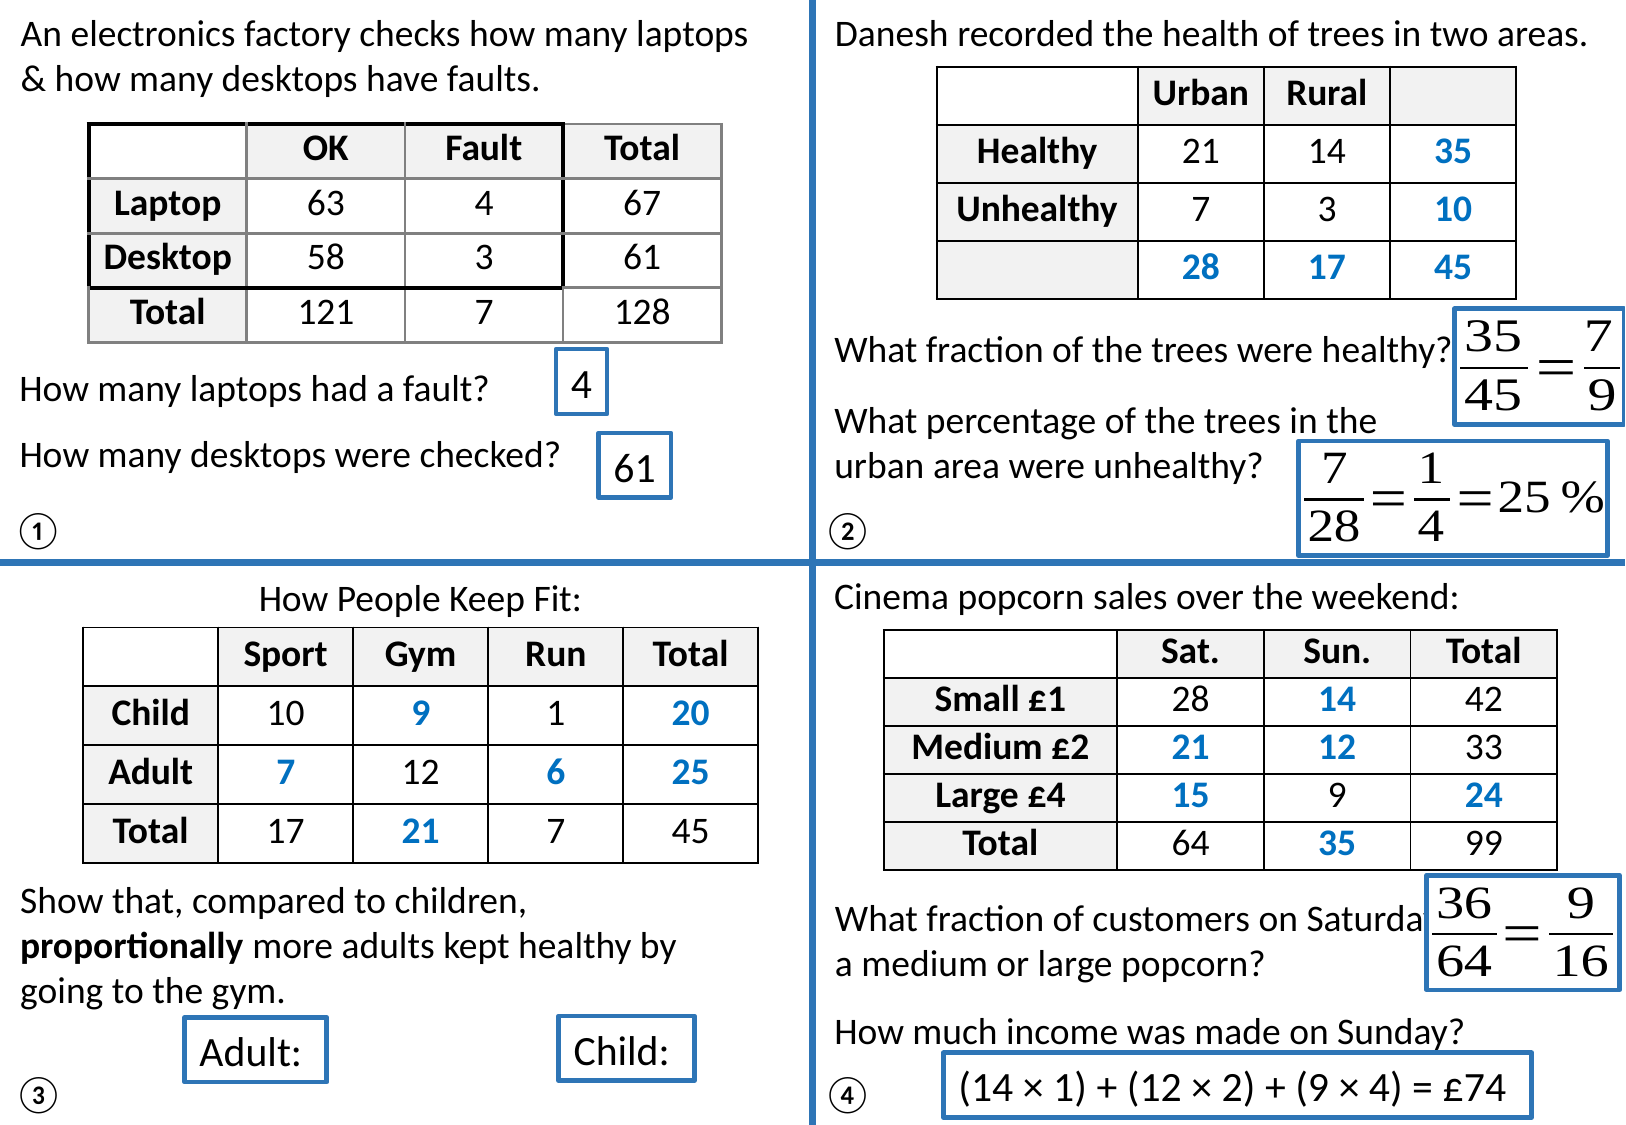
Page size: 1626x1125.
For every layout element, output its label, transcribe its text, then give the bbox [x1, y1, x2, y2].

table_cell 10 [1391, 184, 1515, 240]
text_box An electronics factory checks how many laptops & how many desktops have faults. [5, 1, 765, 106]
table_cell 9 [1265, 775, 1410, 821]
text_box What percentage of the trees in the urban area were unhealthy? [819, 388, 1393, 493]
table_cell Total [885, 823, 1116, 869]
table_header [91, 126, 245, 177]
table_header [885, 631, 1116, 677]
table_header Run [489, 628, 622, 685]
table_cell Adult [84, 746, 217, 803]
table_header [84, 628, 217, 685]
table_cell 35 [1265, 823, 1410, 869]
table_cell 58 [248, 235, 404, 286]
text_box ② [813, 498, 888, 559]
table_cell 7 [219, 746, 352, 803]
table_cell [938, 242, 1137, 298]
table_cell Laptop [91, 180, 245, 232]
table_cell Total [90, 290, 245, 341]
table_cell 4 [406, 180, 561, 232]
table_header Total [624, 628, 757, 685]
text_box Danesh recorded the health of trees in two areas. [820, 1, 1605, 61]
table_cell 21 [1139, 126, 1263, 182]
text_box (14 × 1) + (12 × 2) + (9 × 4) = £74 [943, 1052, 1532, 1118]
table_cell 35 [1391, 126, 1515, 182]
table_cell Healthy [938, 126, 1137, 182]
table_cell 28 [1118, 679, 1263, 725]
table_header [938, 68, 1137, 124]
table_cell 45 [1391, 242, 1515, 298]
table_cell 14 [1265, 126, 1389, 182]
table_cell 7 [489, 805, 622, 862]
table_cell 61 [565, 235, 720, 286]
table_cell 3 [1265, 184, 1389, 240]
text_box What fraction of customers on Saturday bought a medium or large popcorn? [820, 886, 1424, 991]
table_cell Medium £2 [885, 727, 1116, 773]
text_box 4 [556, 349, 608, 414]
table_cell 121 [248, 290, 404, 341]
table_cell Small £1 [885, 679, 1116, 725]
table_cell 12 [1265, 727, 1410, 773]
text_box What fraction of the trees were healthy? [819, 317, 1452, 378]
table_cell 45 [624, 805, 757, 862]
table_cell 24 [1411, 775, 1556, 821]
table_cell 33 [1411, 727, 1556, 773]
table_cell 3 [406, 235, 561, 286]
text_box ① [0, 498, 96, 559]
table_cell 17 [1265, 242, 1389, 298]
table_header Urban [1139, 68, 1263, 124]
text_box ④ [808, 1062, 812, 1123]
table_cell 42 [1411, 679, 1556, 725]
table_header Total [1411, 631, 1556, 677]
text_box How many laptops had a fault? [4, 356, 506, 417]
table_cell Total [84, 805, 217, 862]
text_box ④ [813, 1062, 888, 1123]
table_header Rural [1265, 68, 1389, 124]
text_box 61 [598, 432, 671, 498]
text_box Cinema popcorn sales over the weekend: [819, 564, 1476, 624]
table_cell 63 [248, 180, 404, 232]
table_cell 128 [564, 289, 720, 341]
text_box ② [808, 498, 812, 559]
table_cell Large £4 [885, 775, 1116, 821]
table_cell Unhealthy [938, 184, 1137, 240]
table_cell 20 [624, 687, 757, 744]
table_cell 21 [1118, 727, 1263, 773]
table_cell 6 [489, 746, 622, 803]
table_cell 7 [406, 290, 562, 341]
table_cell 64 [1118, 823, 1263, 869]
table_cell 1 [489, 687, 622, 744]
table_header [1391, 68, 1515, 124]
table_cell Desktop [91, 235, 245, 286]
table_header Total [565, 125, 720, 177]
table_header Sun. [1265, 631, 1410, 677]
text_box How many desktops were checked? [4, 422, 577, 483]
table_cell 9 [354, 687, 487, 744]
table_cell 67 [565, 180, 720, 232]
text_box How much income was made on Sunday? [819, 999, 1482, 1060]
table_cell 10 [219, 687, 352, 744]
table_header Fault [406, 126, 561, 177]
table_cell 12 [354, 746, 487, 803]
table_cell 21 [354, 805, 487, 862]
text_box ③ [0, 1062, 79, 1123]
text_box How People Keep Fit: [243, 566, 598, 627]
table_header Sat. [1118, 631, 1263, 677]
table_cell 15 [1118, 775, 1263, 821]
table_header Sport [219, 628, 352, 685]
table_cell 28 [1139, 242, 1263, 298]
table_cell 14 [1265, 679, 1410, 725]
table_cell Child [84, 687, 217, 744]
table_cell 25 [624, 746, 757, 803]
table_cell 7 [1139, 184, 1263, 240]
table_cell 17 [219, 805, 352, 862]
table_header Gym [354, 628, 487, 685]
table_header OK [248, 126, 404, 177]
table_cell 99 [1411, 823, 1556, 869]
text_box Show that, compared to children, proportionally more adults kept healthy by going to the gym. [5, 868, 692, 1018]
